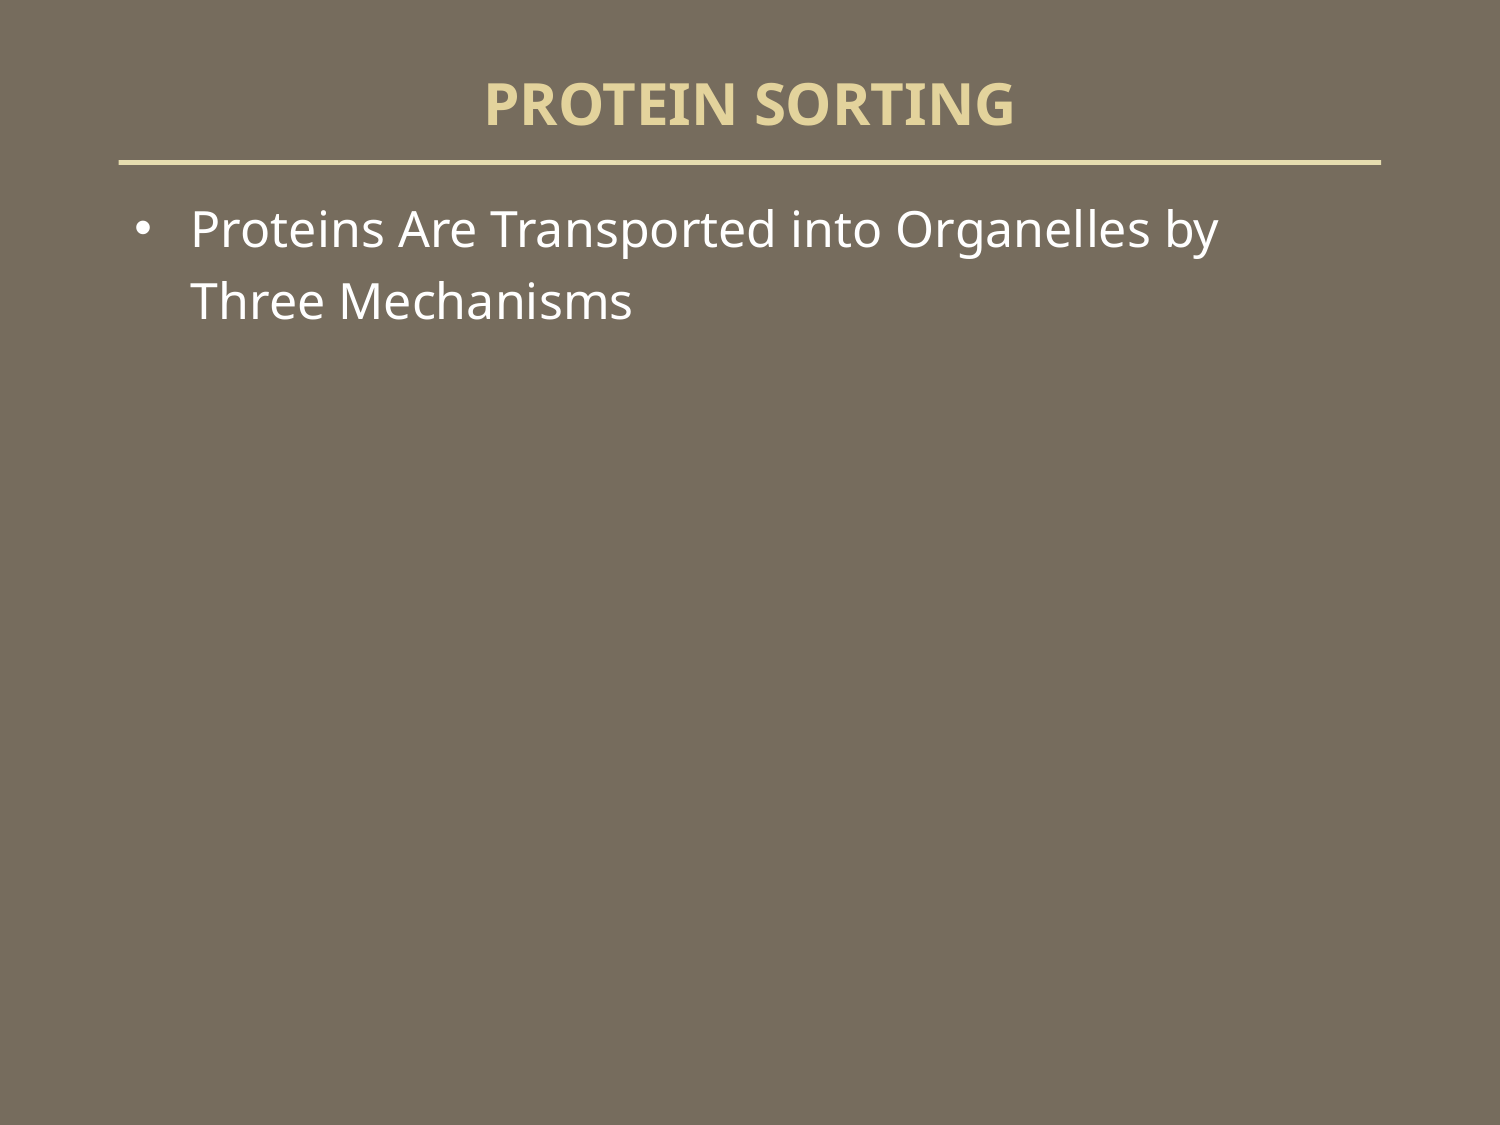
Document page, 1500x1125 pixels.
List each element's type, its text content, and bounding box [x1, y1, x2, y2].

title PROTEIN SORTING [102, 44, 1398, 159]
list Proteins Are Transported into Organelles by Three Mechanisms [119, 177, 1383, 1064]
